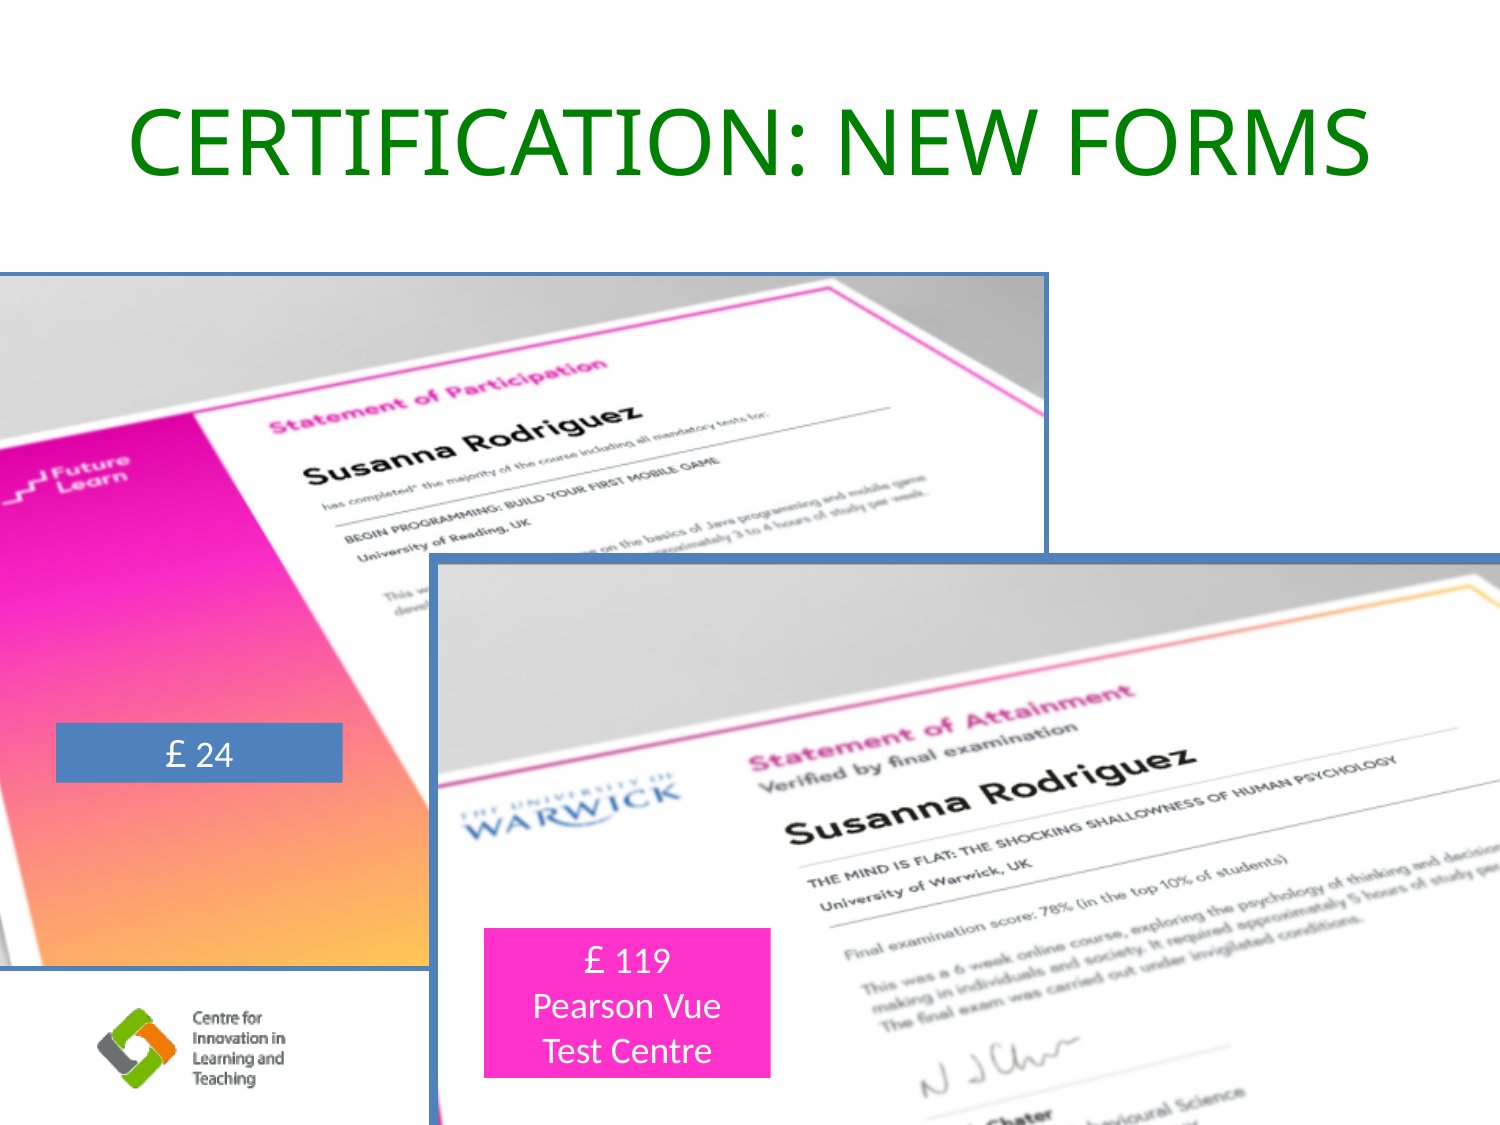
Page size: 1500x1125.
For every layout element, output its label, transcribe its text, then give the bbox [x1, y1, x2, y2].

title Certification: new forms [75, 45, 1425, 233]
picture [0, 275, 1500, 1125]
picture [93, 1004, 290, 1093]
